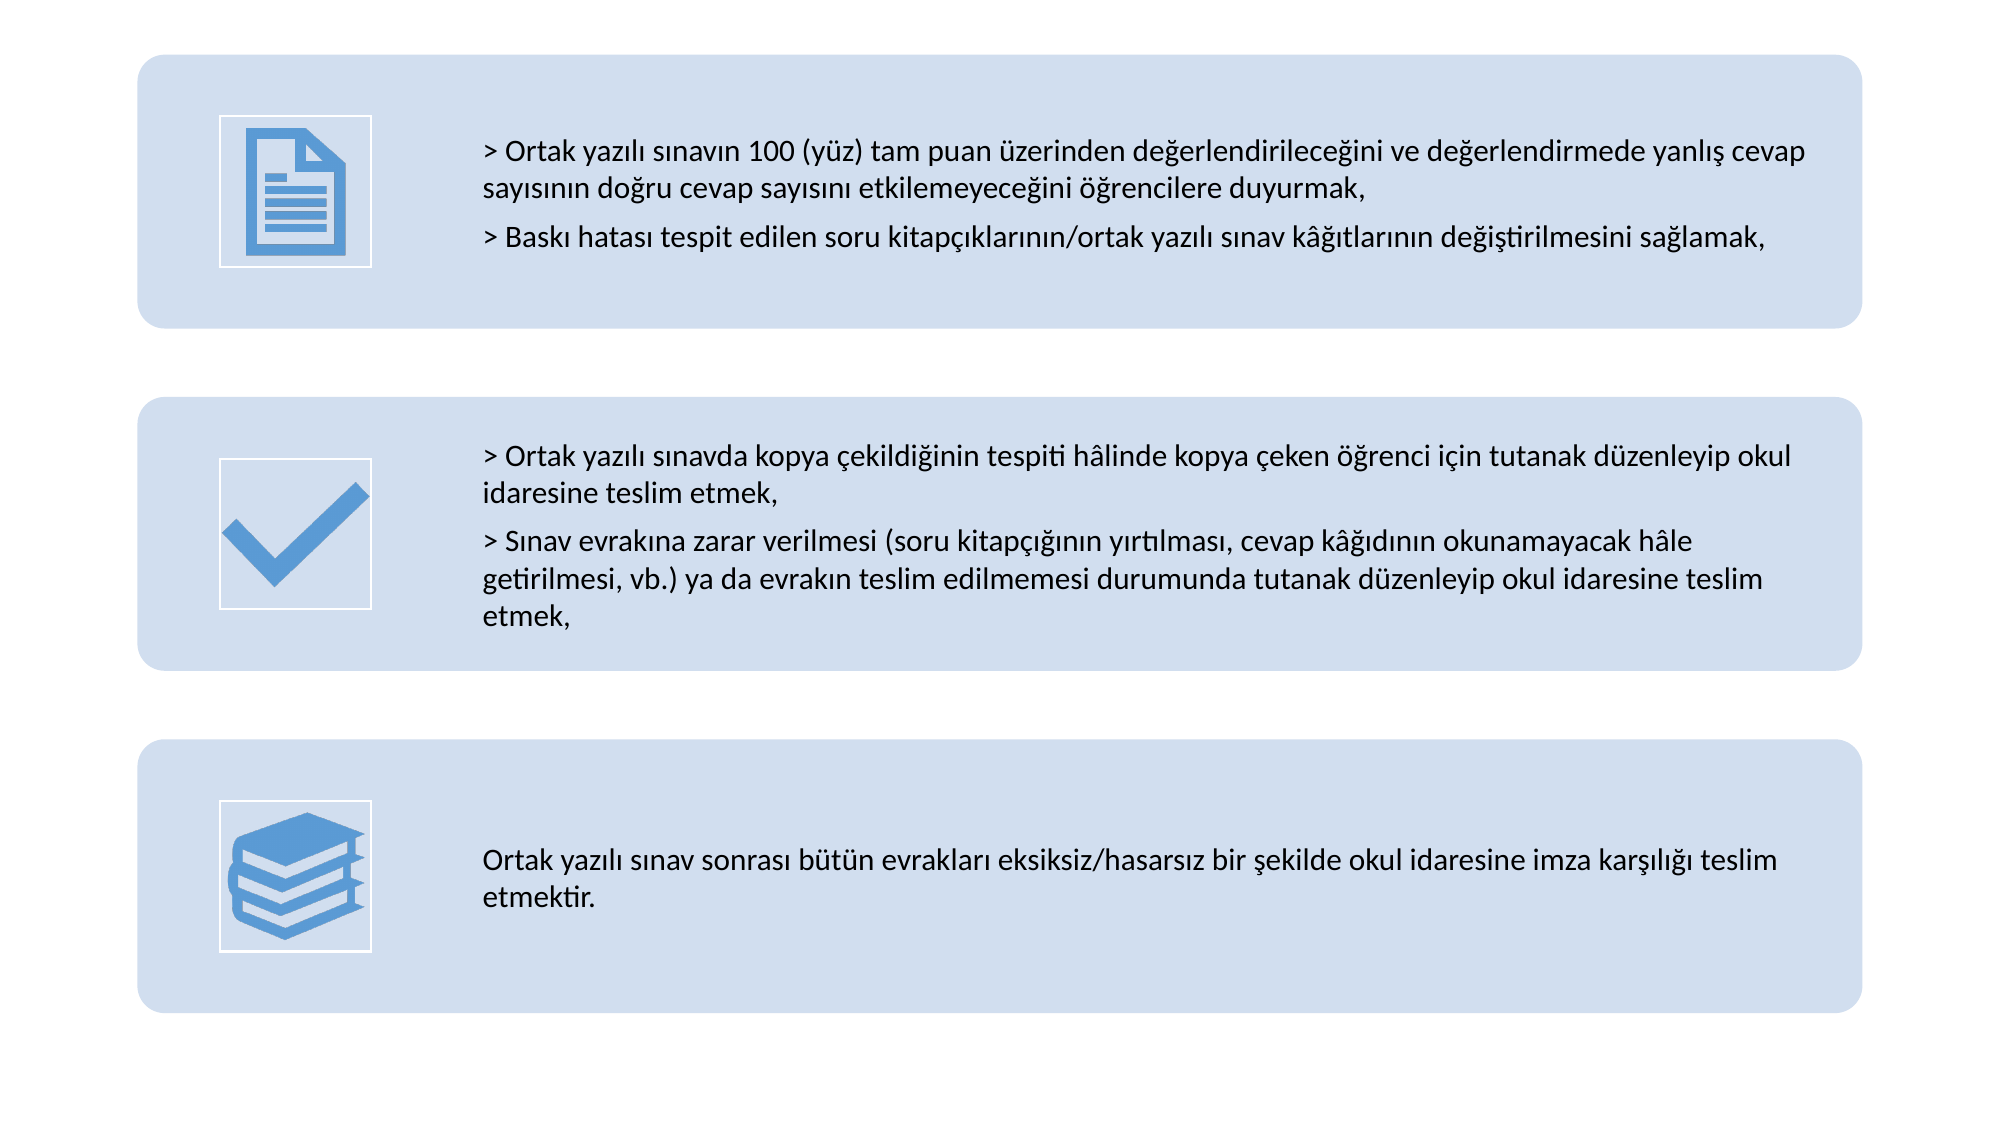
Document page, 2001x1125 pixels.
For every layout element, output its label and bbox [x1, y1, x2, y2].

list [137, 54, 1863, 1014]
